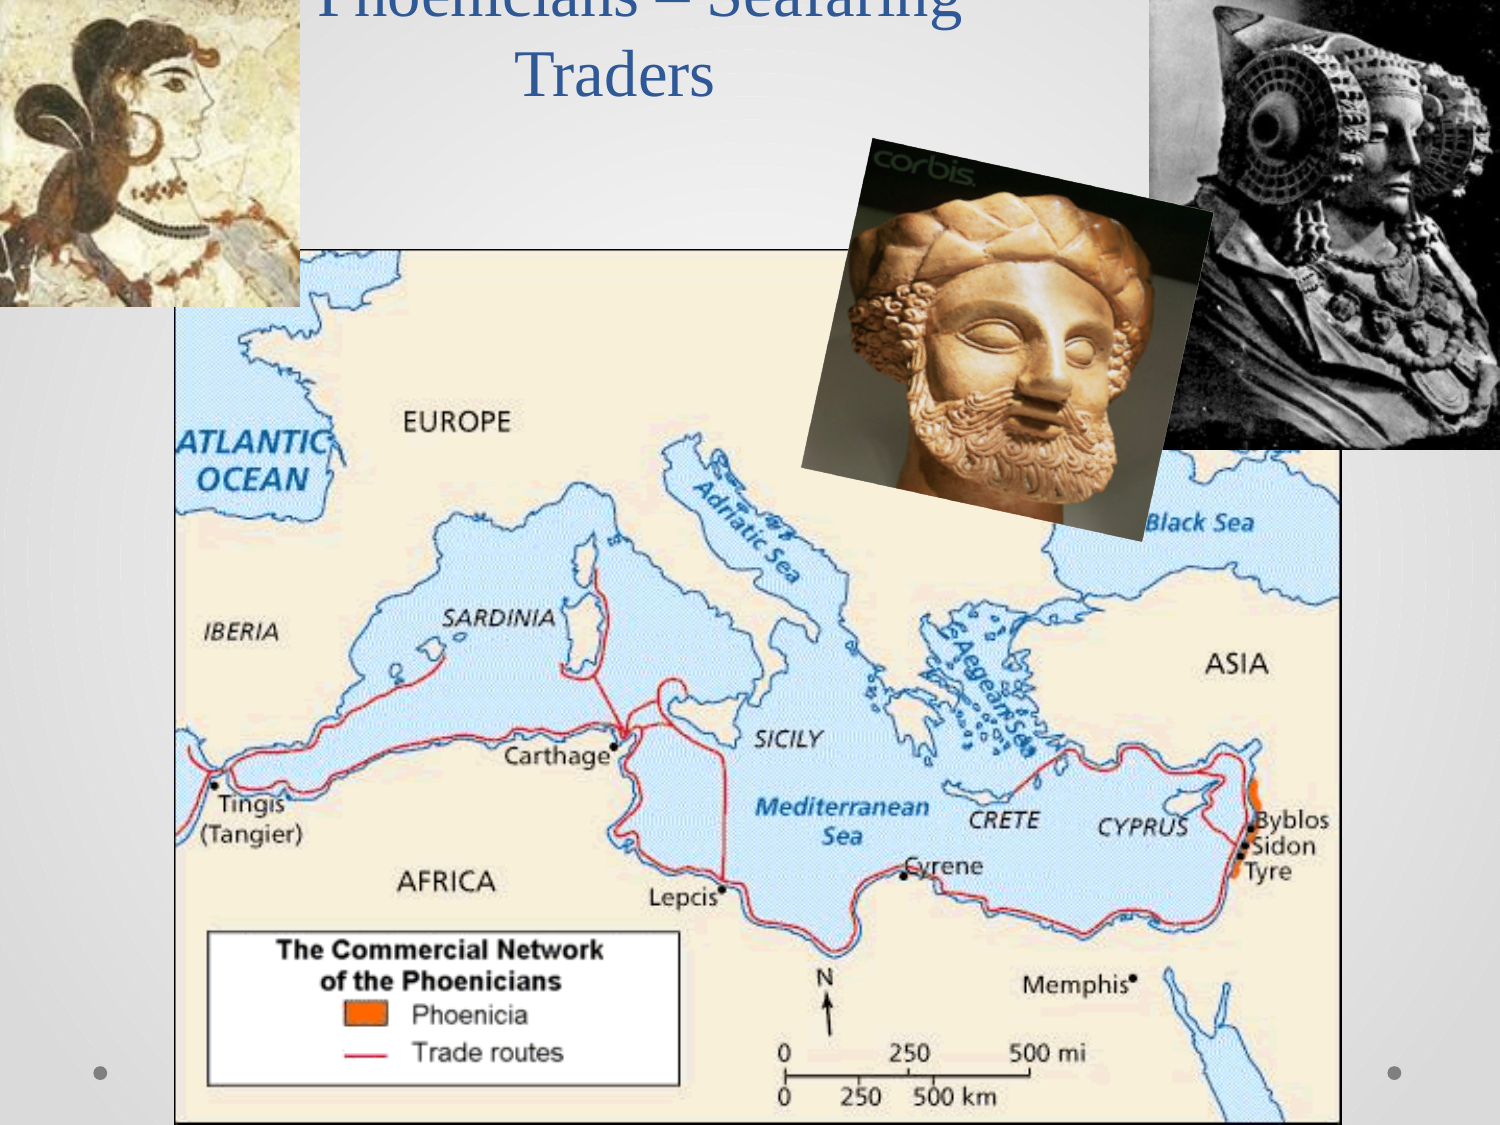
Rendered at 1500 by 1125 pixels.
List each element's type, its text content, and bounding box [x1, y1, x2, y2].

picture [0, 0, 1500, 1125]
title Phoenicians – Seafaring Traders [304, 37, 1007, 225]
